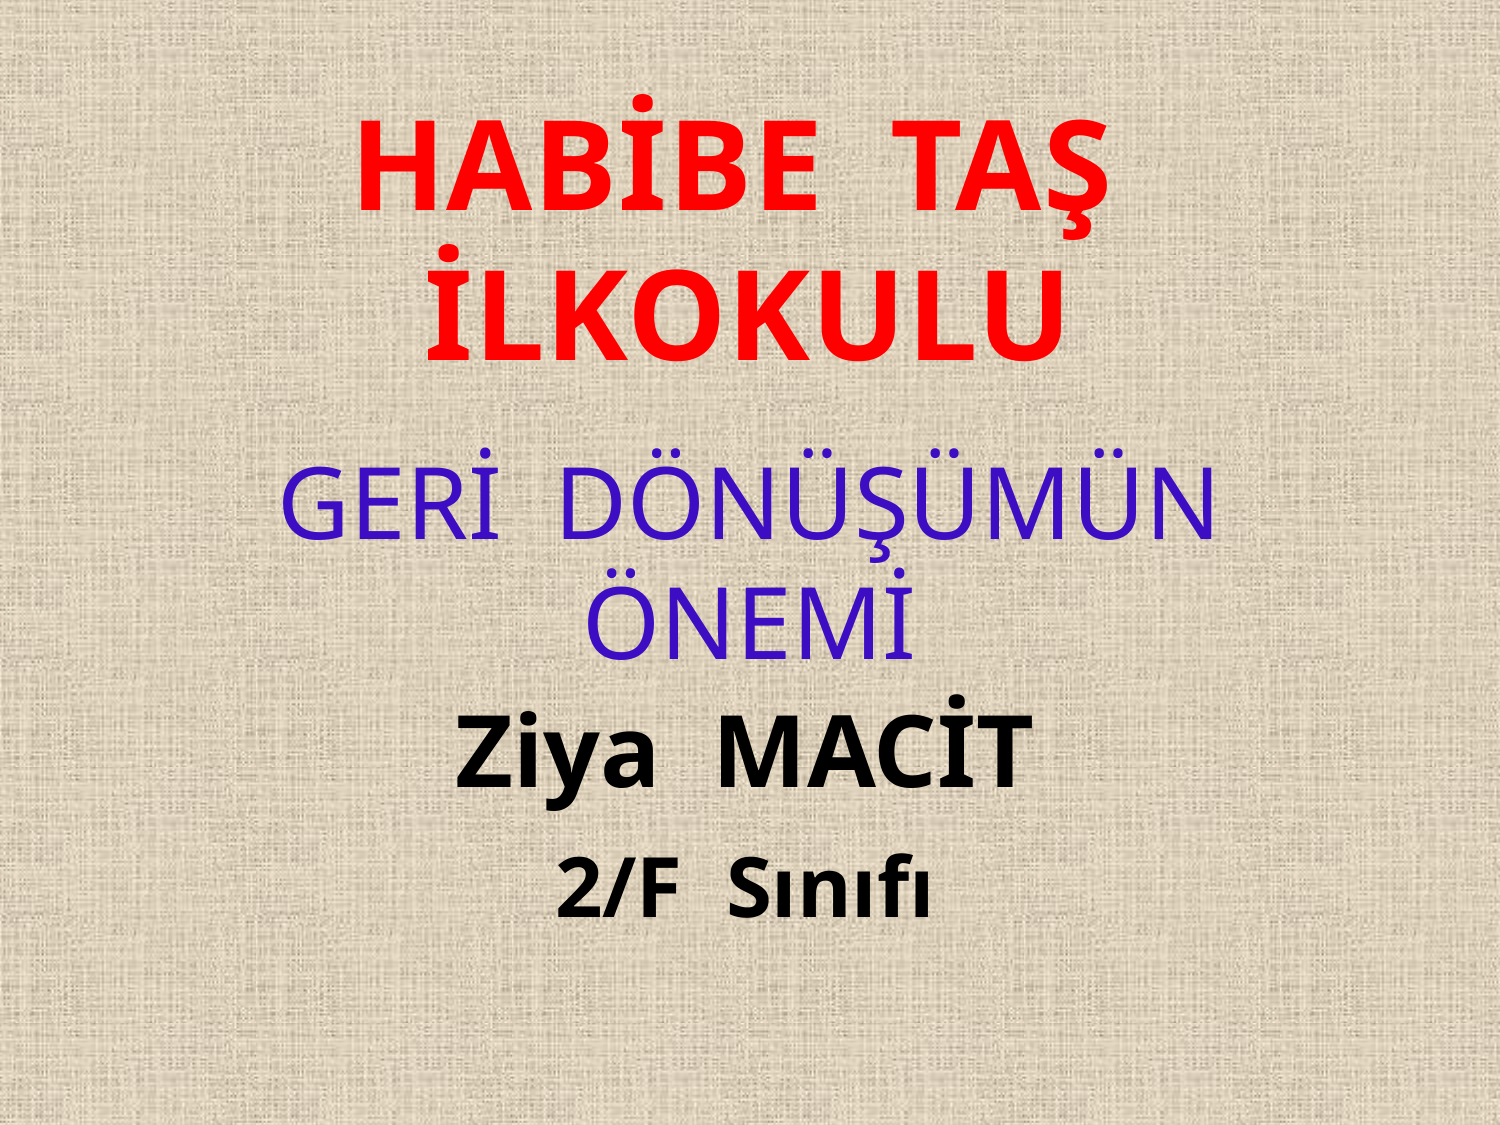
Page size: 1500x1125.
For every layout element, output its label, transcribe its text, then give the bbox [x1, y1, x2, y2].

picture [0, 0, 1500, 1125]
text_box 2/F Sınıfı [540, 826, 951, 941]
text_box HABİBE TAŞ İLKOKULU [335, 78, 1162, 393]
text_box GERİ DÖNÜŞÜMÜN ÖNEMİ [123, 432, 1376, 688]
text_box Ziya MACİT [440, 688, 1050, 816]
